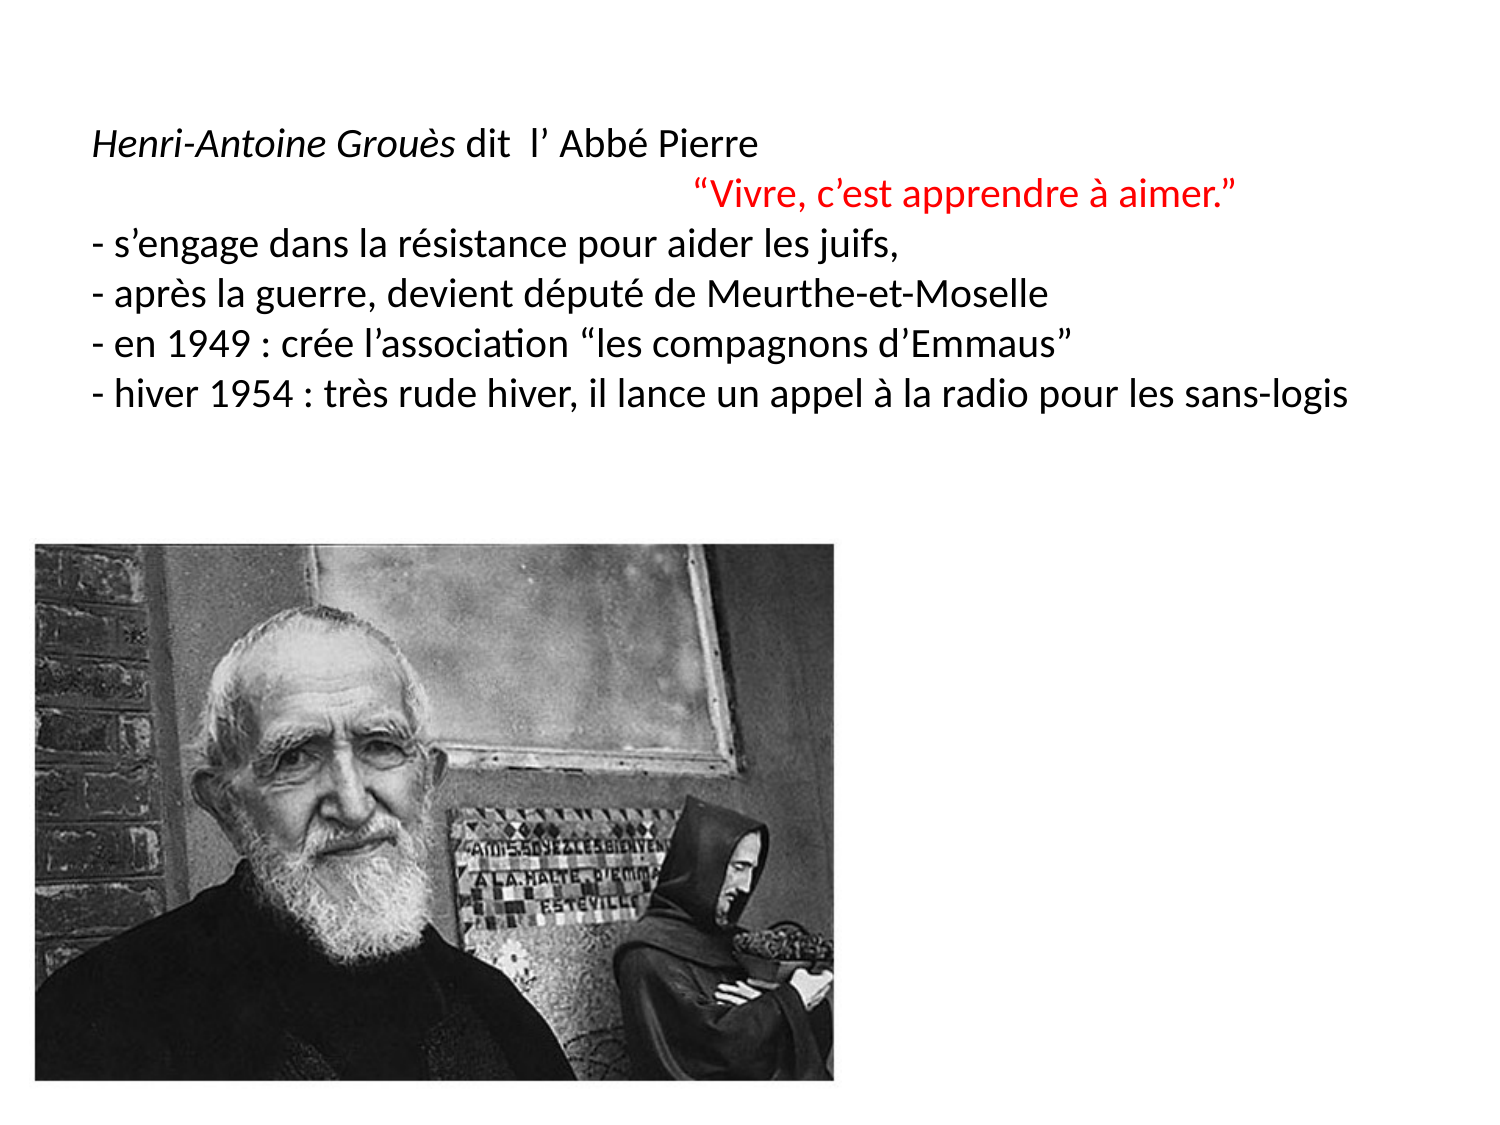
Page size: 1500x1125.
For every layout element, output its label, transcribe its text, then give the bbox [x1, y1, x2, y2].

picture [29, 538, 843, 1090]
title Henri-Antoine Grouès dit l’ Abbé Pierre “Vivre, c’est apprendre à aimer.” - s’engage dans la résistance pour aider les juifs, - après la guerre, devient député de Meurthe-et-Moselle - en 1949 : crée l’association “les compagnons d’Emmaus” - hiver 1954 : très rude hiver, il lance un appel à la radio pour les sans-logis [76, 66, 1427, 516]
